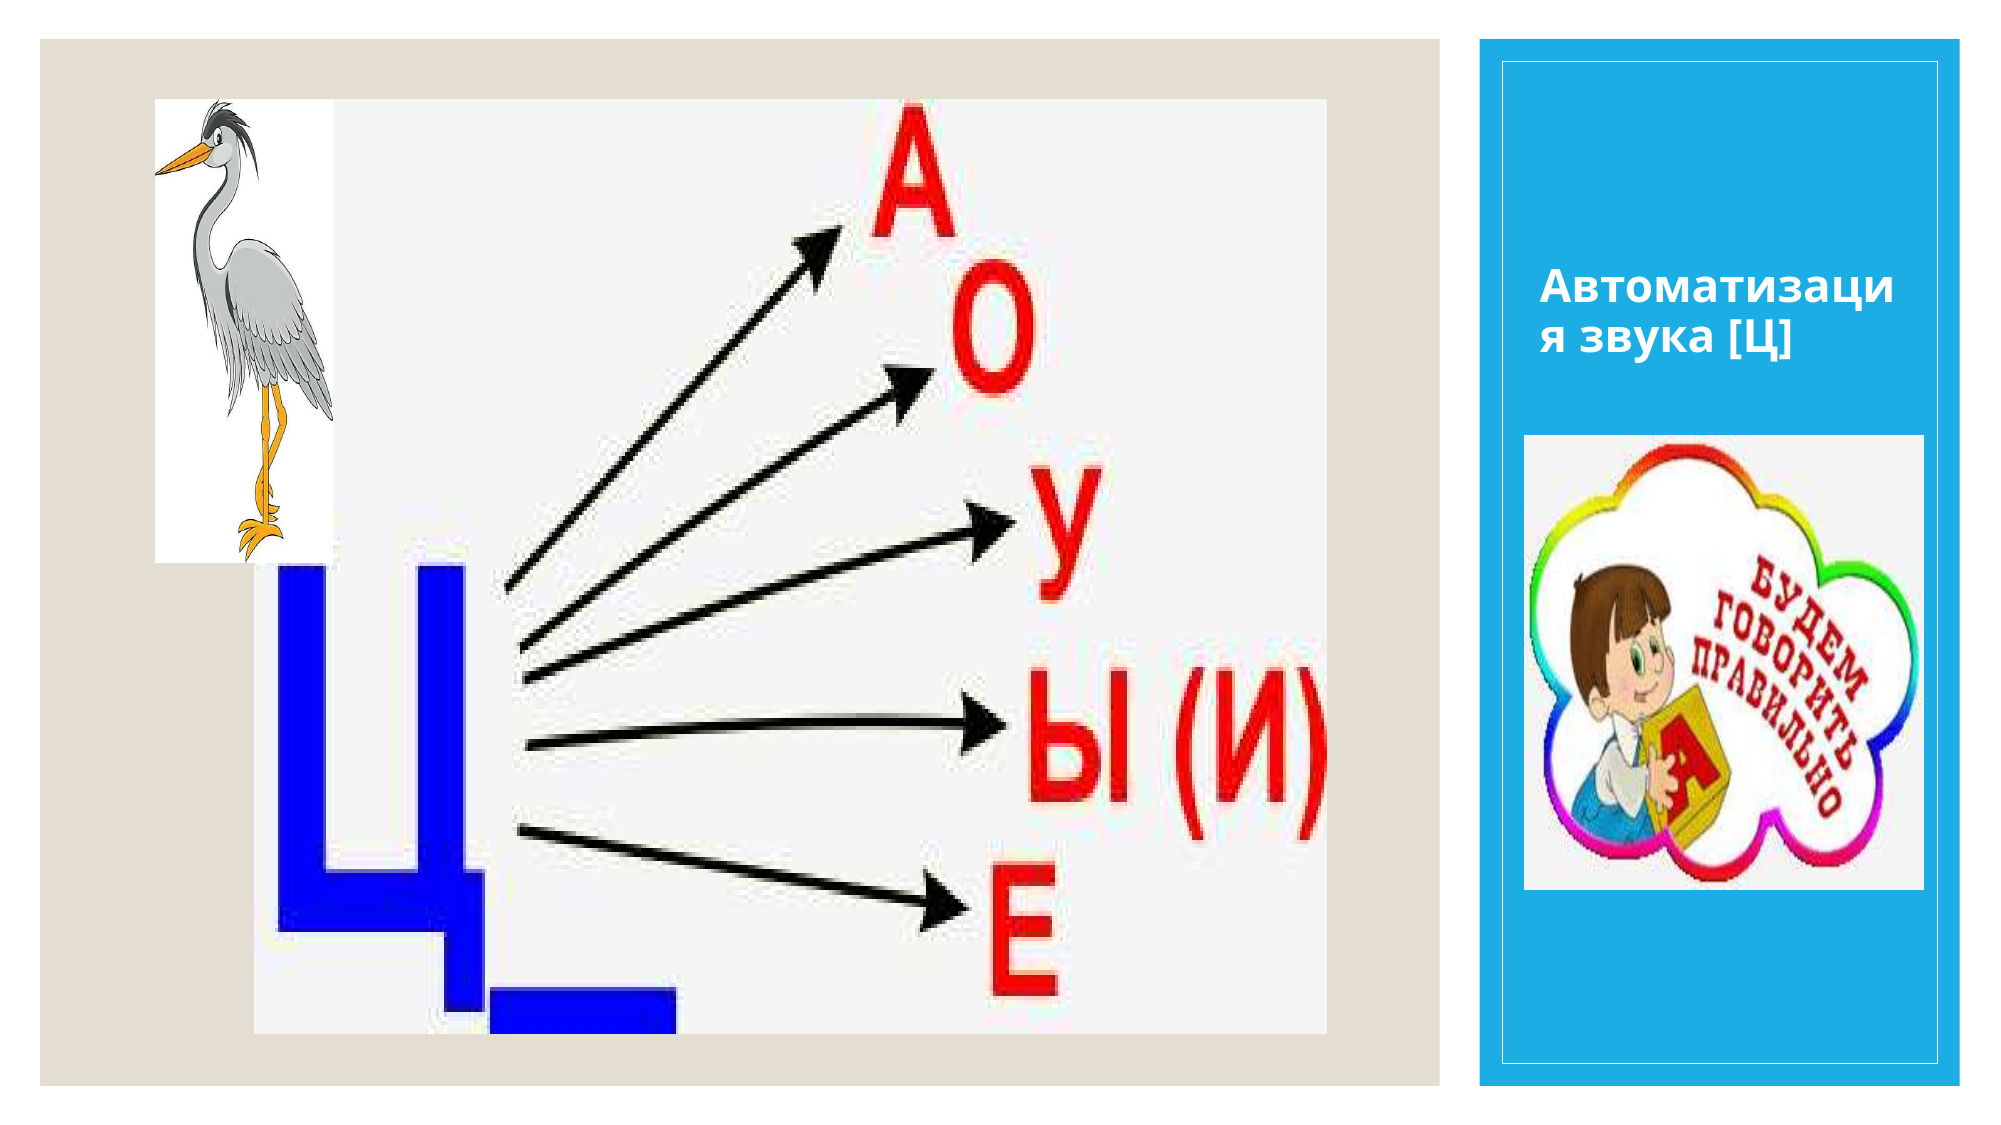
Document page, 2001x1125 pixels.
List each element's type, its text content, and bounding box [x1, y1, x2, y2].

picture [154, 99, 333, 563]
picture [1524, 435, 1924, 890]
title Автоматизация звука [Ц] [1524, 99, 1924, 370]
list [254, 99, 1327, 1034]
